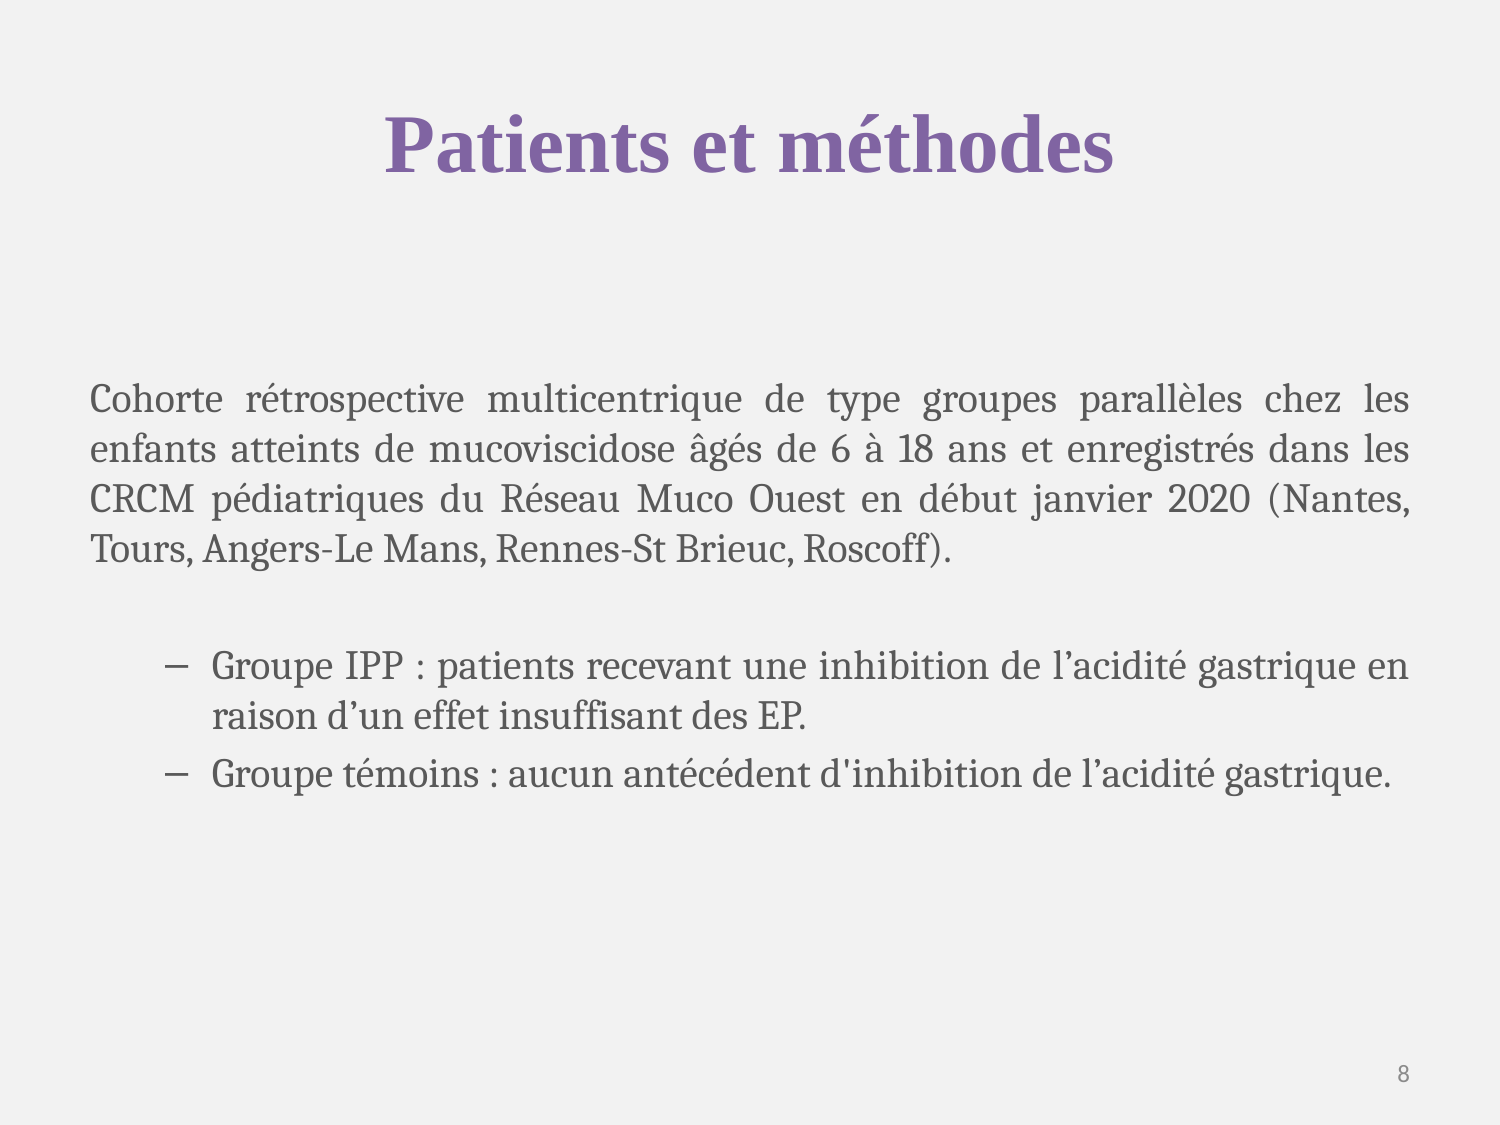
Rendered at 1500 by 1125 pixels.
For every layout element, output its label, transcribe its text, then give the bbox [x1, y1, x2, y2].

title Patients et méthodes [75, 45, 1425, 233]
slide_number 8 [1074, 1042, 1425, 1103]
list Cohorte rétrospective multicentrique de type groupes parallèles chez les enfants atteints de mucoviscidose âgés de 6 à 18 ans et enregistrés dans les CRCM pédiatriques du Réseau Muco Ouest en début janvier 2020 (Nantes, Tours, Angers-Le Mans, Rennes-St Brieuc, Roscoff). Groupe IPP : patients recevant une inhibition de l’acidité gastrique en raison d’un effet insuffisant des EP. Groupe témoins : aucun antécédent d'inhibition de l’acidité gastrique. [75, 363, 1425, 1106]
